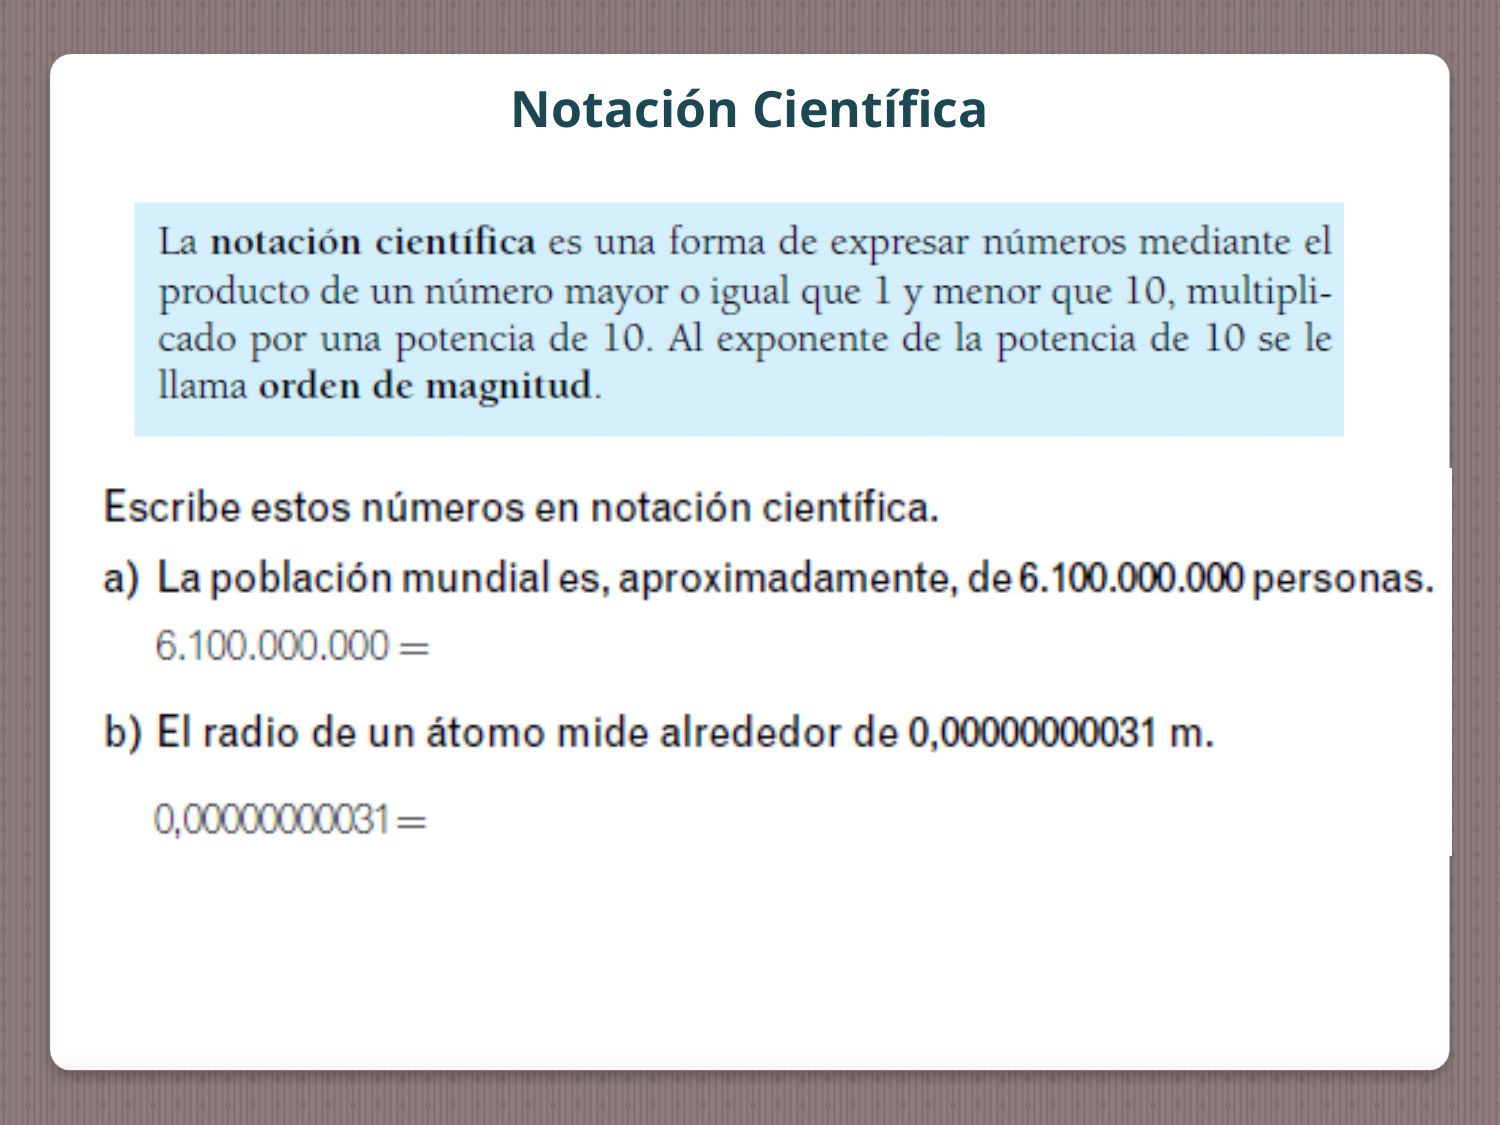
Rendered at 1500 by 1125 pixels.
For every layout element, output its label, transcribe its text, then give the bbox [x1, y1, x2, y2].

picture [93, 468, 1452, 856]
text_box Notación Científica [58, 70, 1442, 145]
picture [116, 187, 1344, 446]
